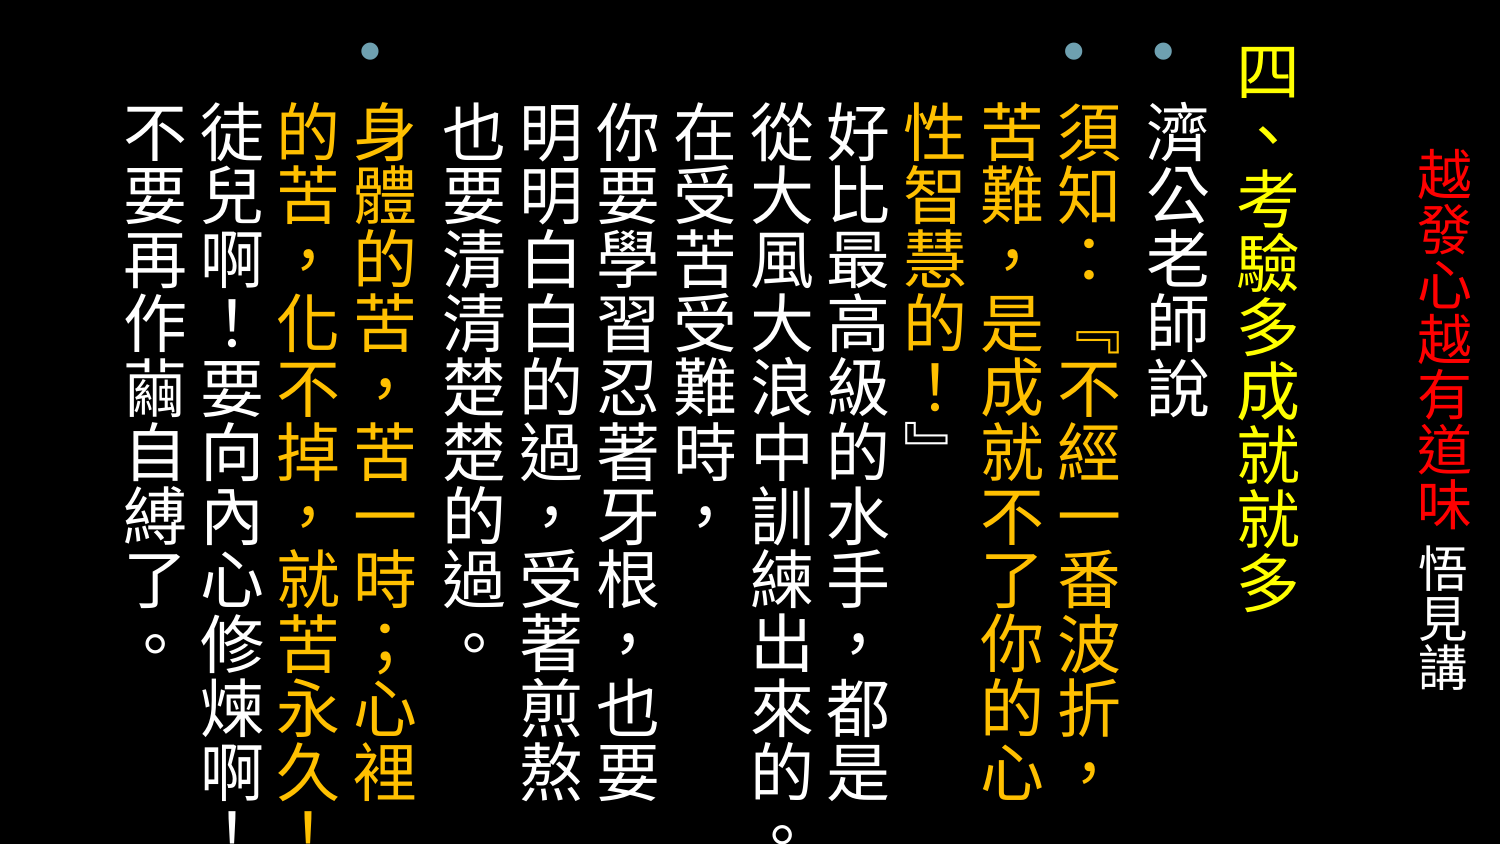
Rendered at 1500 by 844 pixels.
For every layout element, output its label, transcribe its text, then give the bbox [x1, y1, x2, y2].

list 四、考驗多成就就多 濟公老師說 須知：『不經一番波折，苦難，是成就不了你的心性智慧的！』 好比最高級的水手，都是從大風大浪中訓練出來的。在受苦受難時， 你要學習忍著牙根，也要明明白白的過，受著煎熬也要清清楚楚的過。 身體的苦，苦一時；心裡的苦，化不掉，就苦永久！徒兒啊！要向內心修煉啊！不要再作繭自縛了。 [17, 18, 1388, 825]
title 越發心越有道味 悟見講 [1402, 19, 1485, 821]
